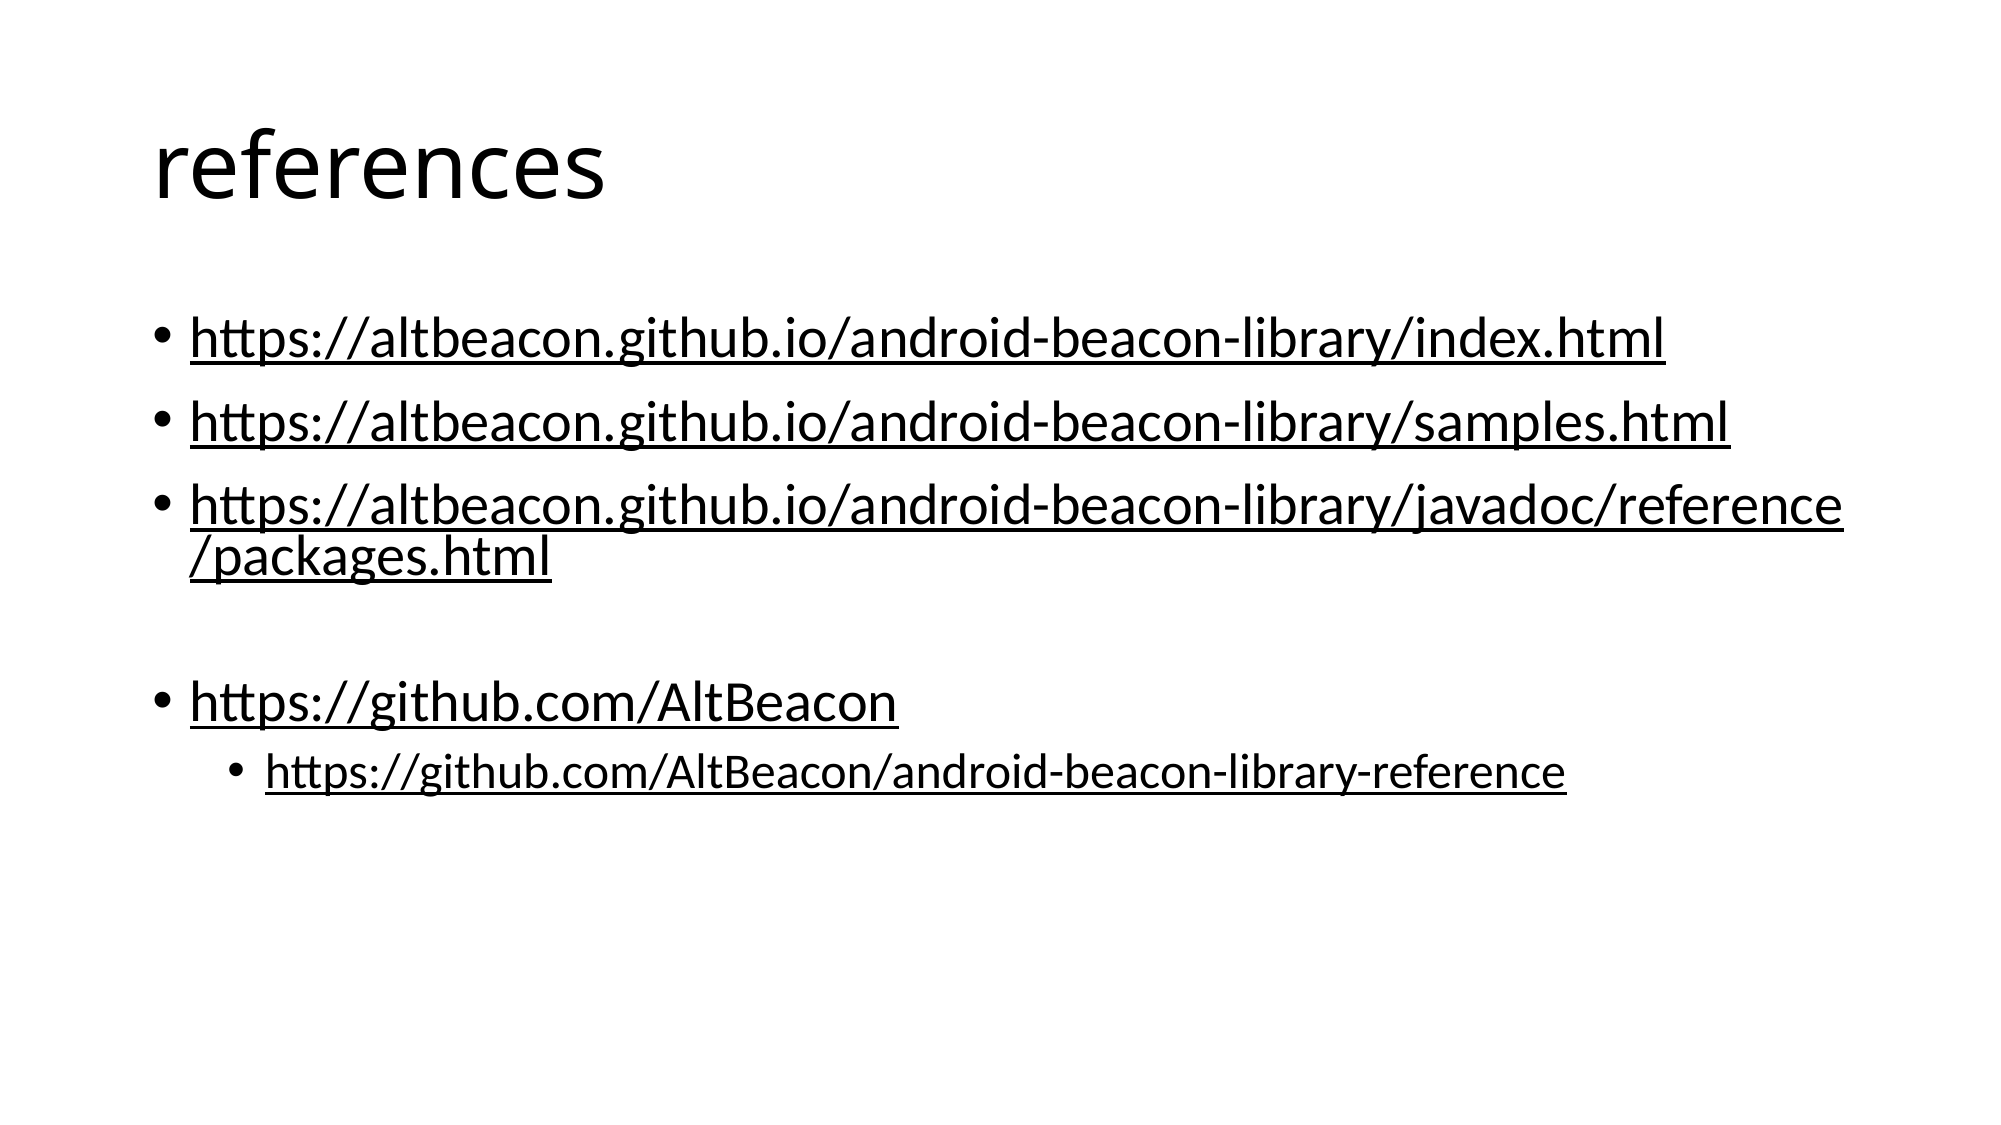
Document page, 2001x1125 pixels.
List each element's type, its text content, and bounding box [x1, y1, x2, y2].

list https://altbeacon.github.io/android-beacon-library/index.html https://altbeacon.github.io/android-beacon-library/samples.html https://altbeacon.github.io/android-beacon-library/javadoc/reference/packages.html https://github.com/AltBeacon https://github.com/AltBeacon/android-beacon-library-reference [137, 299, 1863, 1014]
title references [137, 59, 1863, 278]
